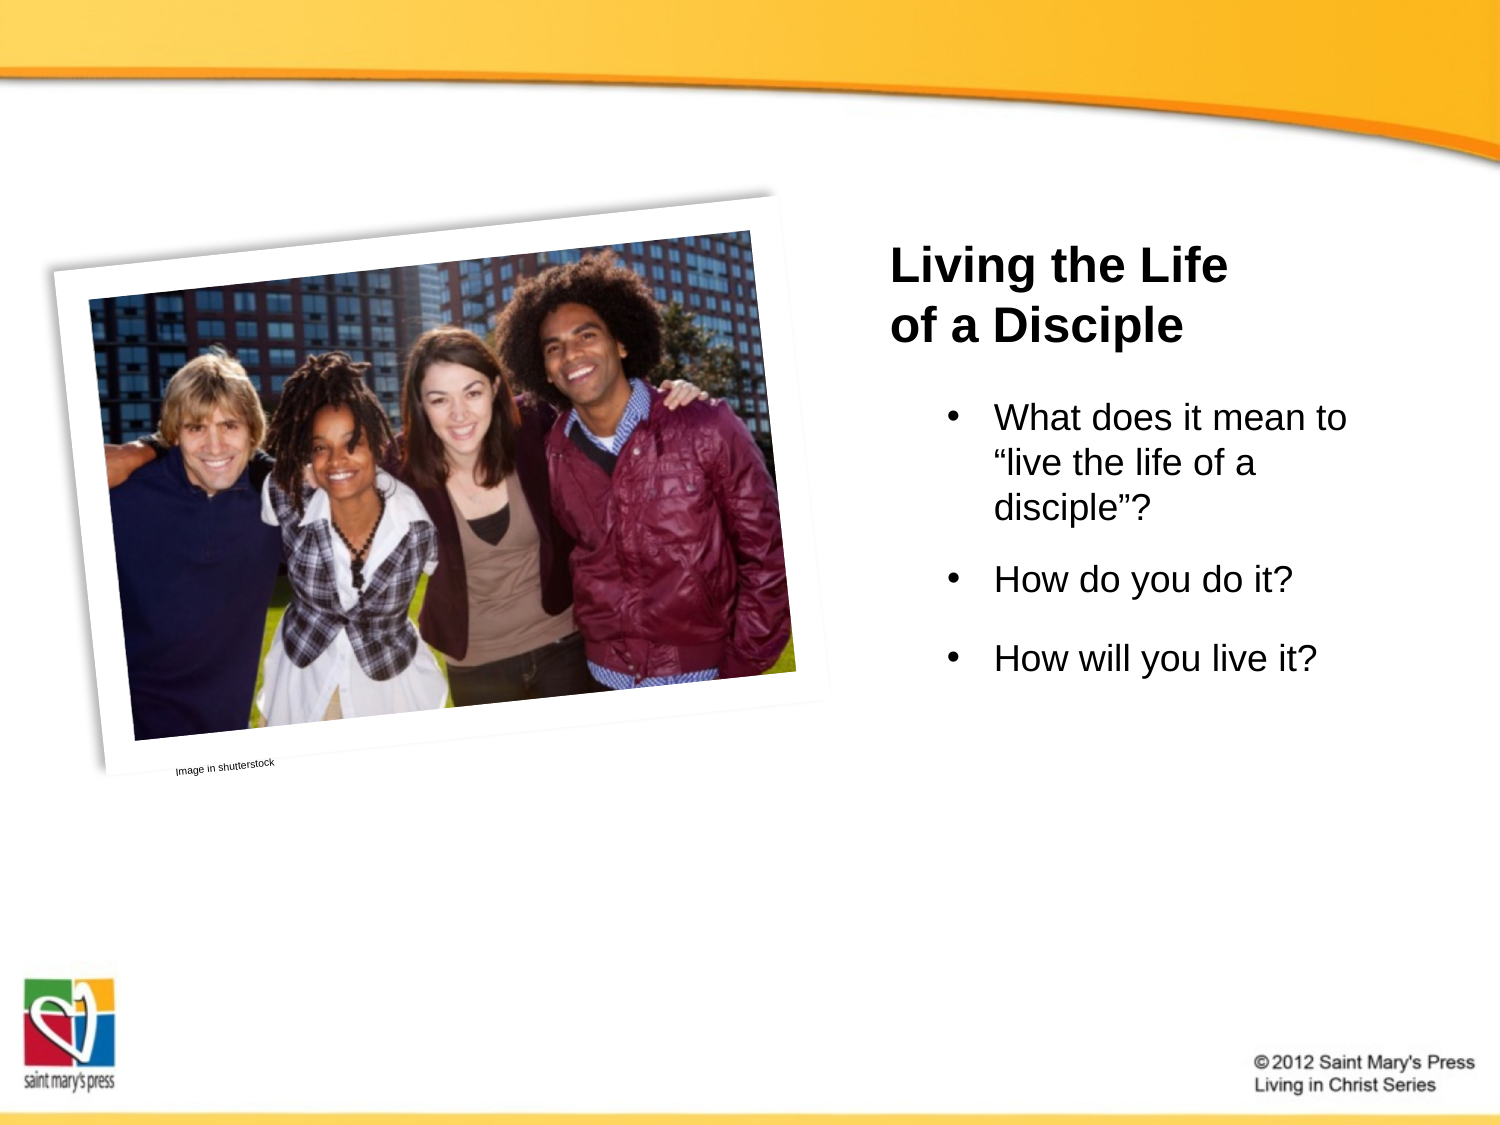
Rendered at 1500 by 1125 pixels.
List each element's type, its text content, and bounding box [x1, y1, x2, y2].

picture [0, 0, 1500, 1125]
text_box How will you live it? [932, 626, 1411, 687]
text_box Image in shutterstock [160, 743, 424, 787]
text_box Living the Life of a Disciple [874, 224, 1263, 307]
text_box How do you do it? [932, 547, 1450, 608]
text_box What does it mean to “live the life of a disciple”? [932, 385, 1411, 536]
